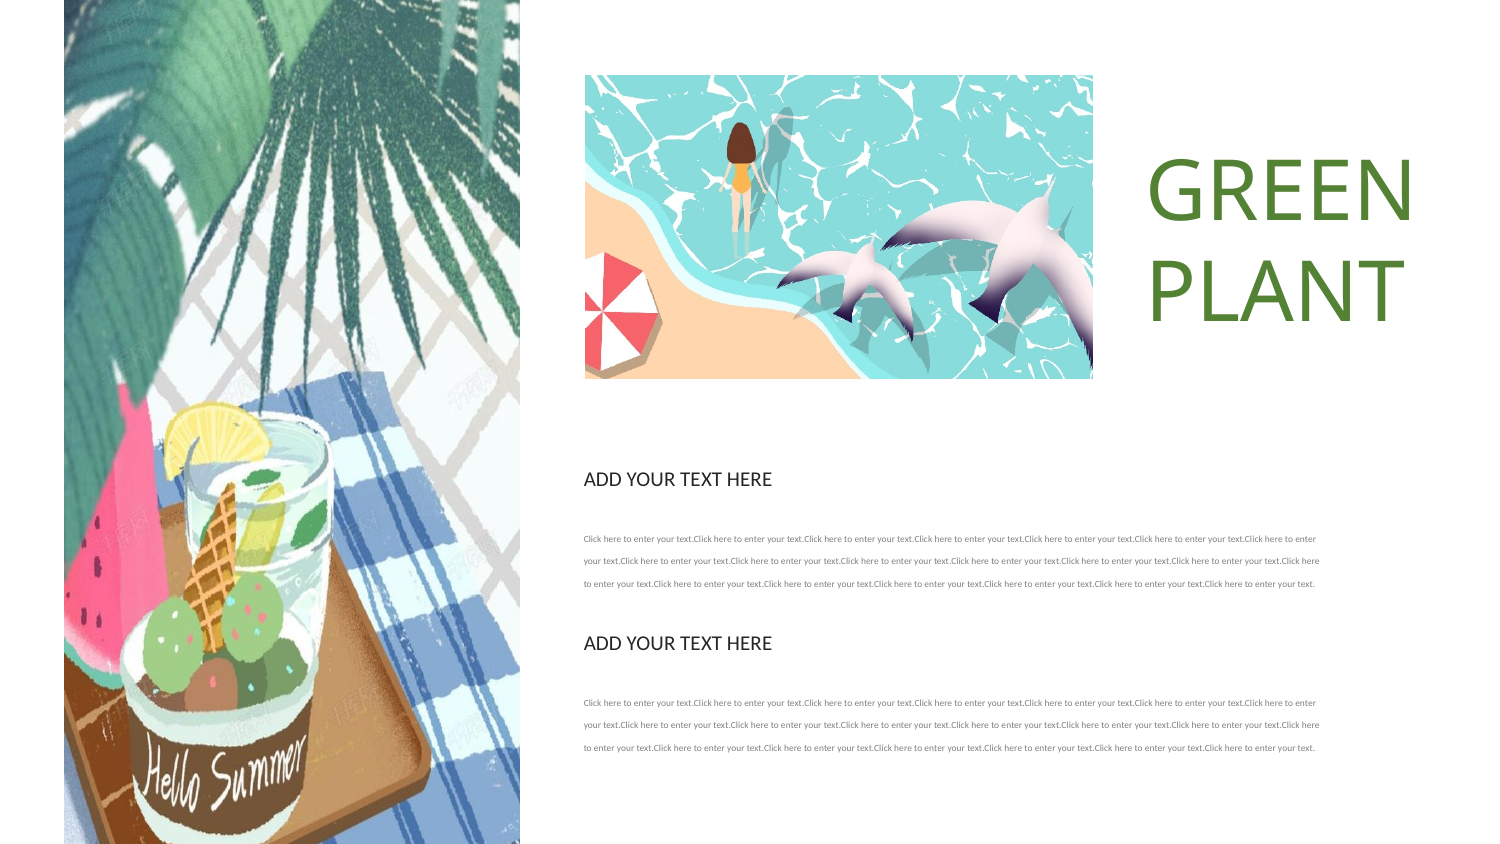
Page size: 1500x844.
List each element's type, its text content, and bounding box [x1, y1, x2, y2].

text_box Click here to enter your text.Click here to enter your text.Click here to enter your text.Click here to enter your text.Click here to enter your text.Click here to enter your text.Click here to enter your text.Click here to enter your text.Click here to enter your text.Click here to enter your text.Click here to enter your text.Click here to enter your text.Click here to enter your text.Click here to enter your text.Click here to enter your text.Click here to enter your text.Click here to enter your text.Click here to enter your text.Click here to enter your text.Click here to enter your text. [569, 678, 1343, 761]
text_box GREEN PLANT [1130, 128, 1443, 346]
text_box Click here to enter your text.Click here to enter your text.Click here to enter your text.Click here to enter your text.Click here to enter your text.Click here to enter your text.Click here to enter your text.Click here to enter your text.Click here to enter your text.Click here to enter your text.Click here to enter your text.Click here to enter your text.Click here to enter your text.Click here to enter your text.Click here to enter your text.Click here to enter your text.Click here to enter your text.Click here to enter your text.Click here to enter your text.Click here to enter your text. [569, 514, 1343, 597]
picture [64, 0, 520, 844]
text_box ADD YOUR TEXT HERE [569, 622, 1006, 663]
picture [585, 75, 1093, 379]
text_box ADD YOUR TEXT HERE [569, 457, 1006, 498]
